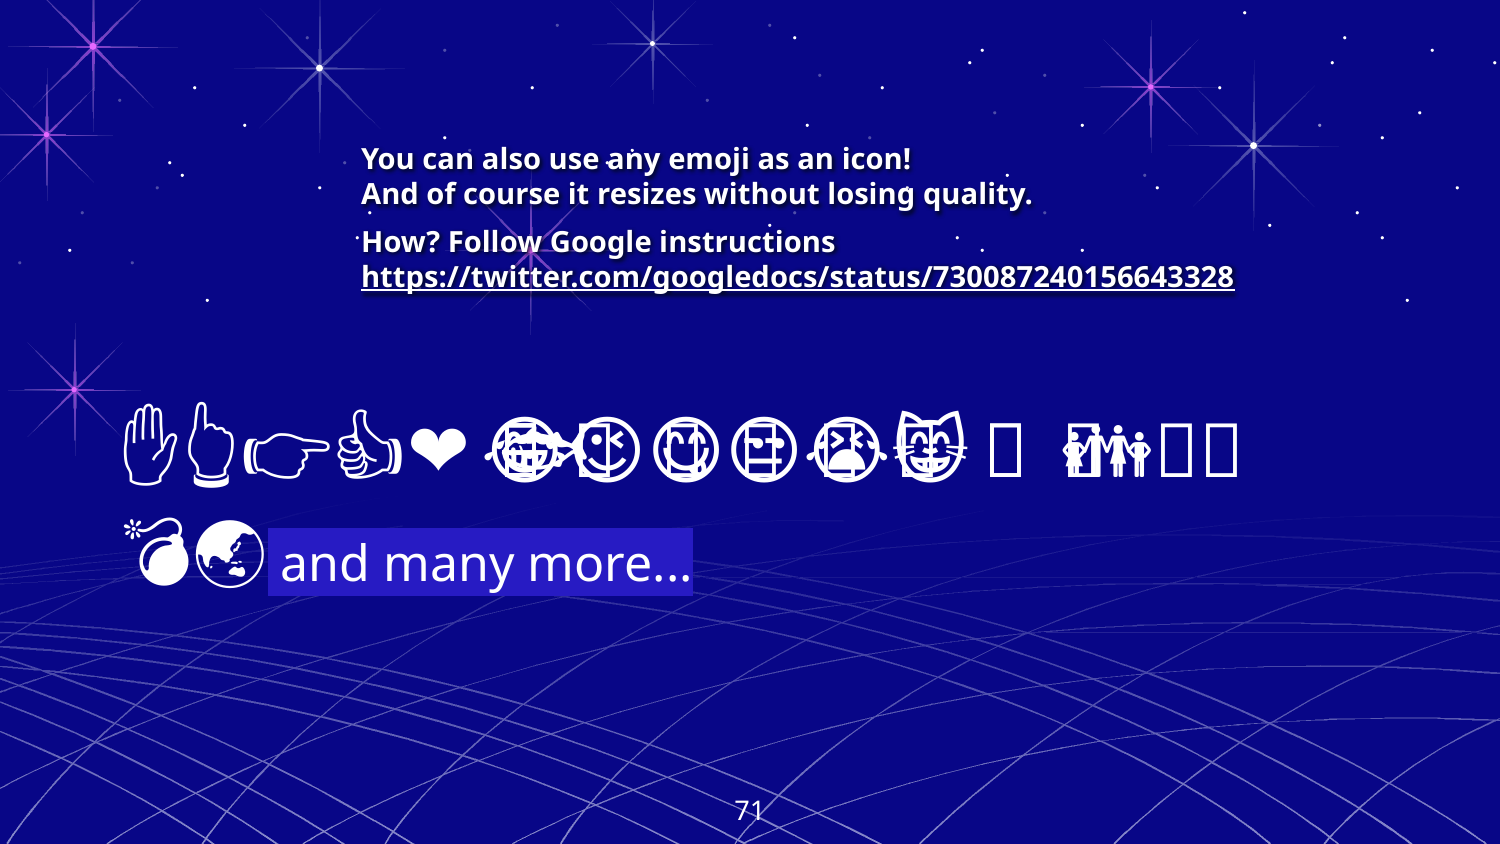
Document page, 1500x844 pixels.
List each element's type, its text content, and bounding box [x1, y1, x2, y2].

slide_number ‹#› [705, 779, 795, 844]
text_box ✋👆👉👍👤👦👧👨👩👪💃🏃💑❤😂😉😋😒😭👶😸🐟🍒🍔💣📌📖🔨🎃🎈🎨🏈🏰🌏🔌🔑 and many more... [120, 389, 1322, 812]
text_box 😉 [93, 140, 331, 353]
list You can also use any emoji as an icon! And of course it resizes without losing quality. How? Follow Google instructions https://twitter.com/googledocs/status/730087240156643328 [361, 140, 1323, 330]
